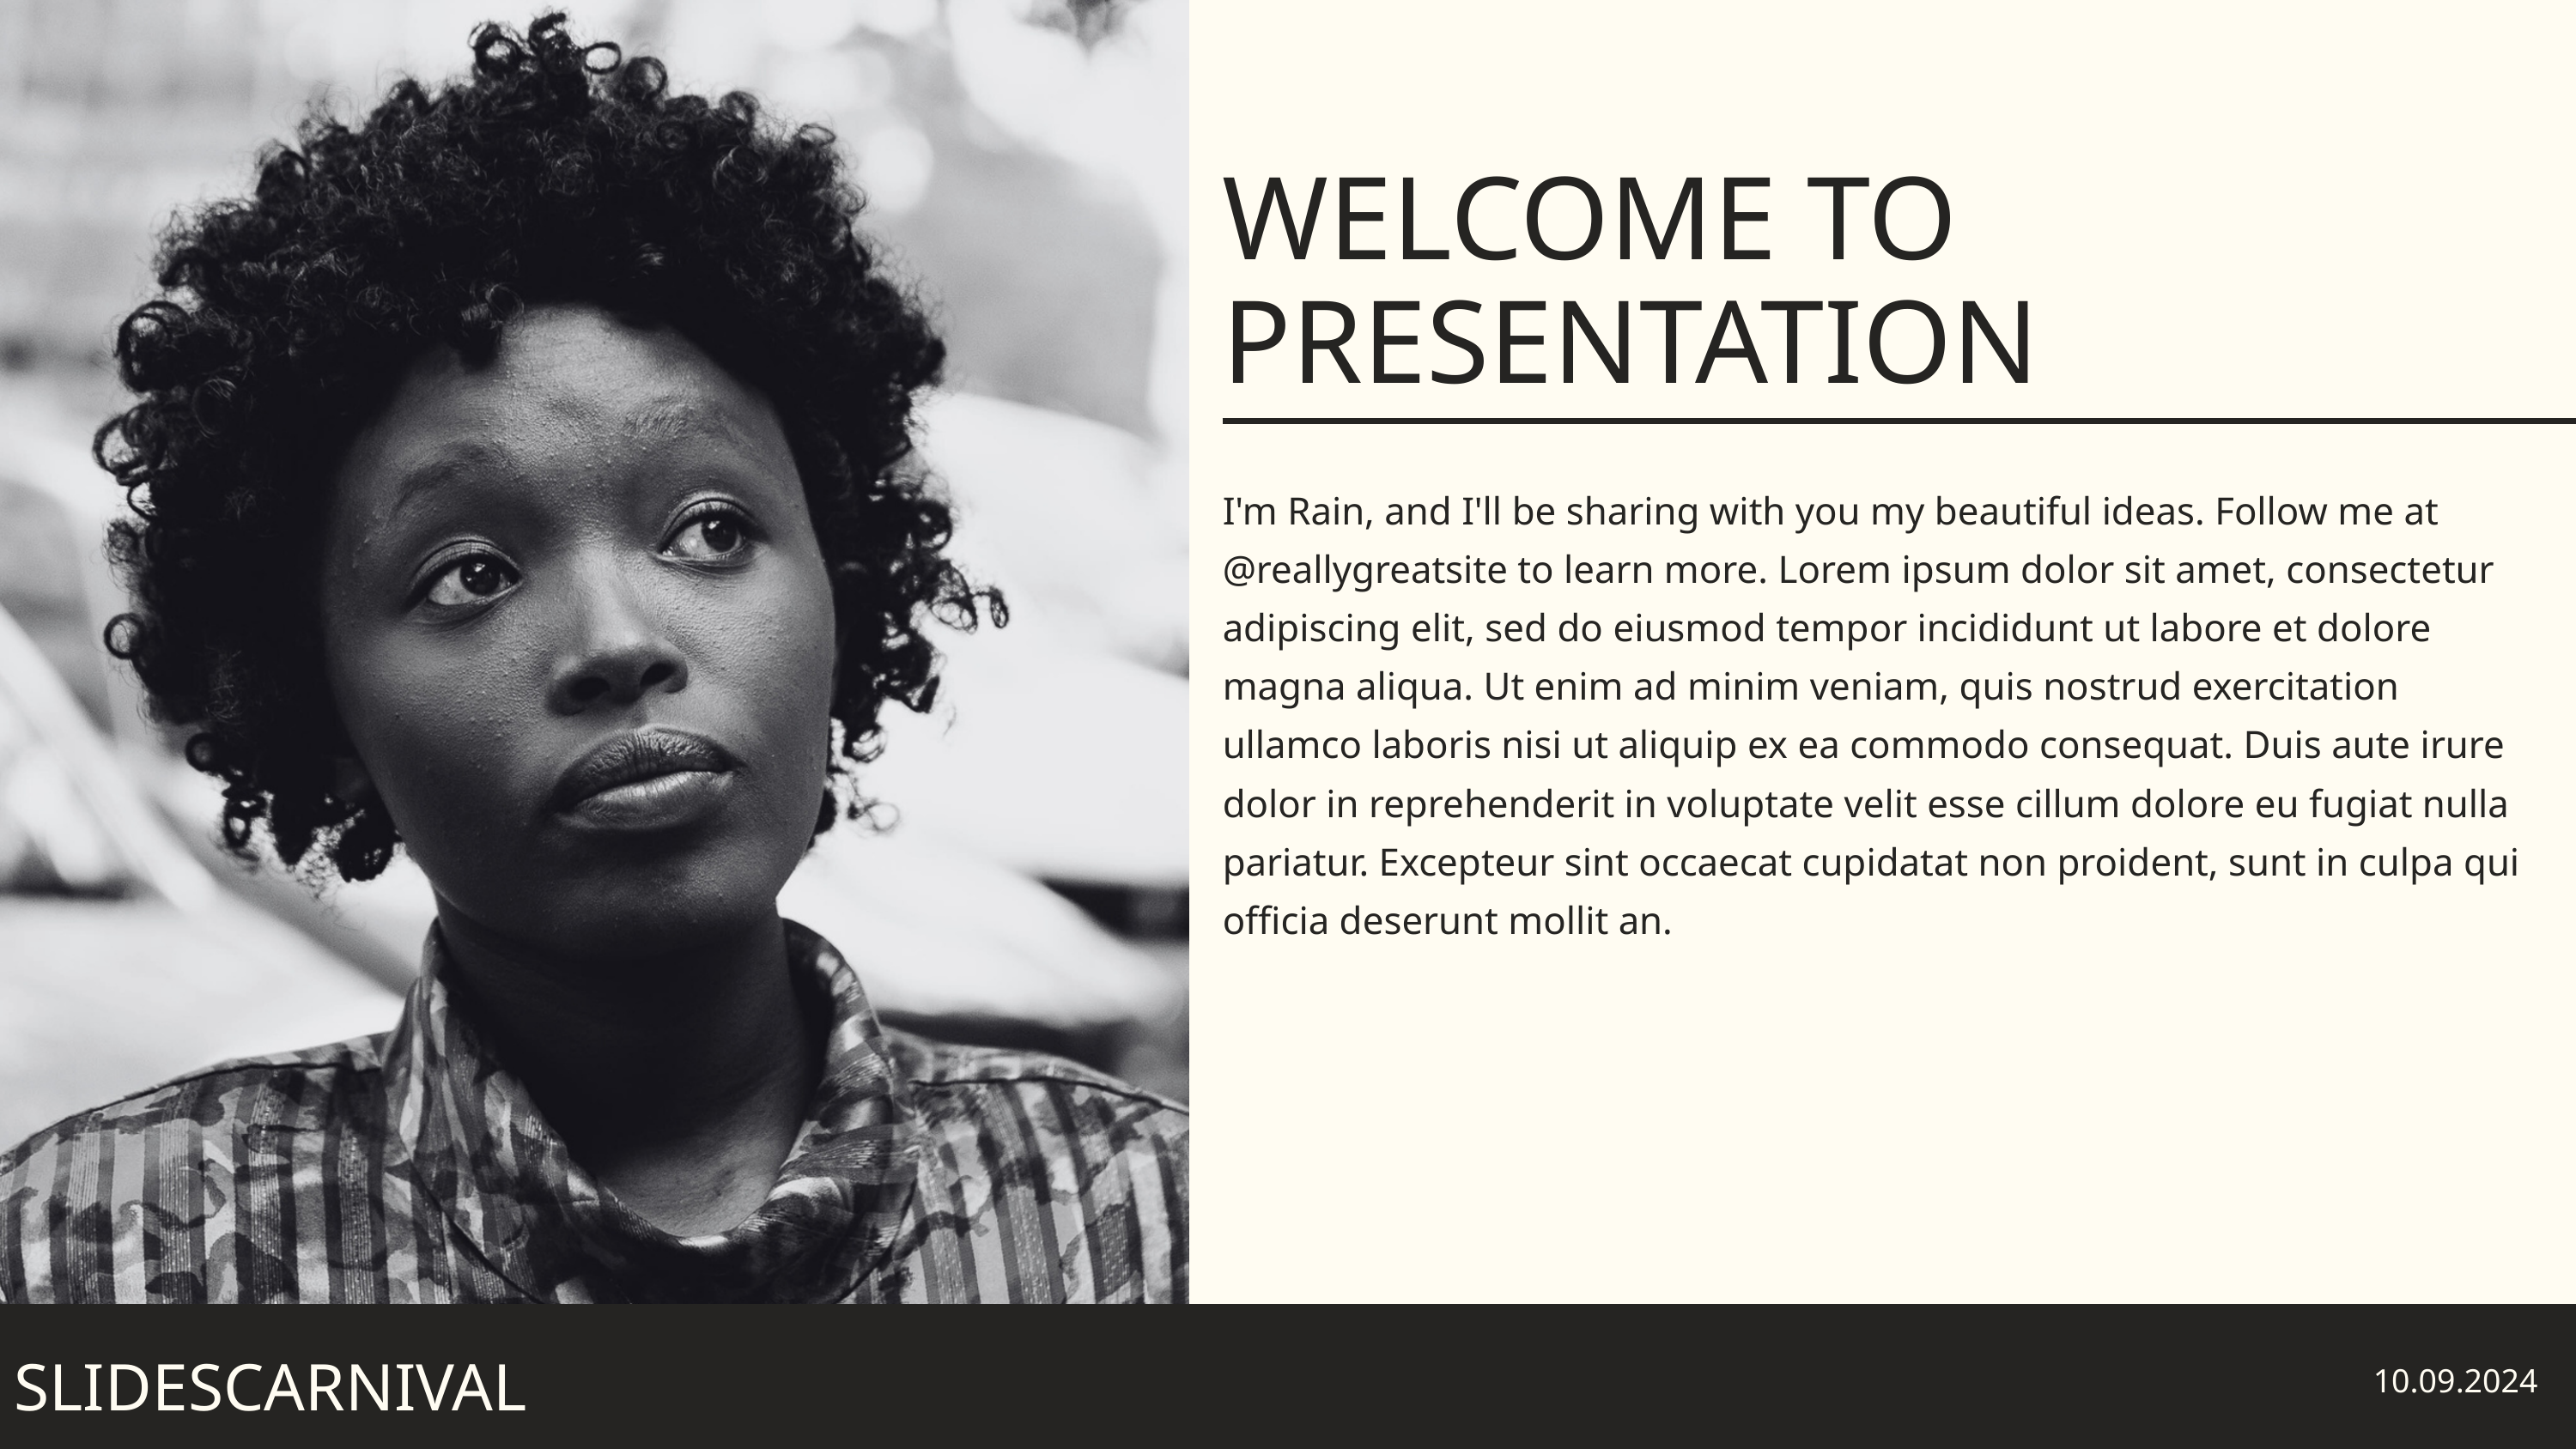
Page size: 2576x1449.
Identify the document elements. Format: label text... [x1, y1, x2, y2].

picture [0, 0, 1189, 1277]
text_box WELCOME TO PRESENTATION [1222, 161, 2538, 409]
text_box I'm Rain, and I'll be sharing with you my beautiful ideas. Follow me at @reallygreatsite to learn more. Lorem ipsum dolor sit amet, consectetur adipiscing elit, sed do eiusmod tempor incididunt ut labore et dolore magna aliqua. Ut enim ad minim veniam, quis nostrud exercitation ullamco laboris nisi ut aliquip ex ea commodo consequat. Duis aute irure dolor in reprehenderit in voluptate velit esse cillum dolore eu fugiat nulla pariatur. Excepteur sint occaecat cupidatat non proident, sunt in culpa qui officia deserunt mollit an. [1222, 473, 2538, 943]
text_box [0, 1277, 2576, 1449]
